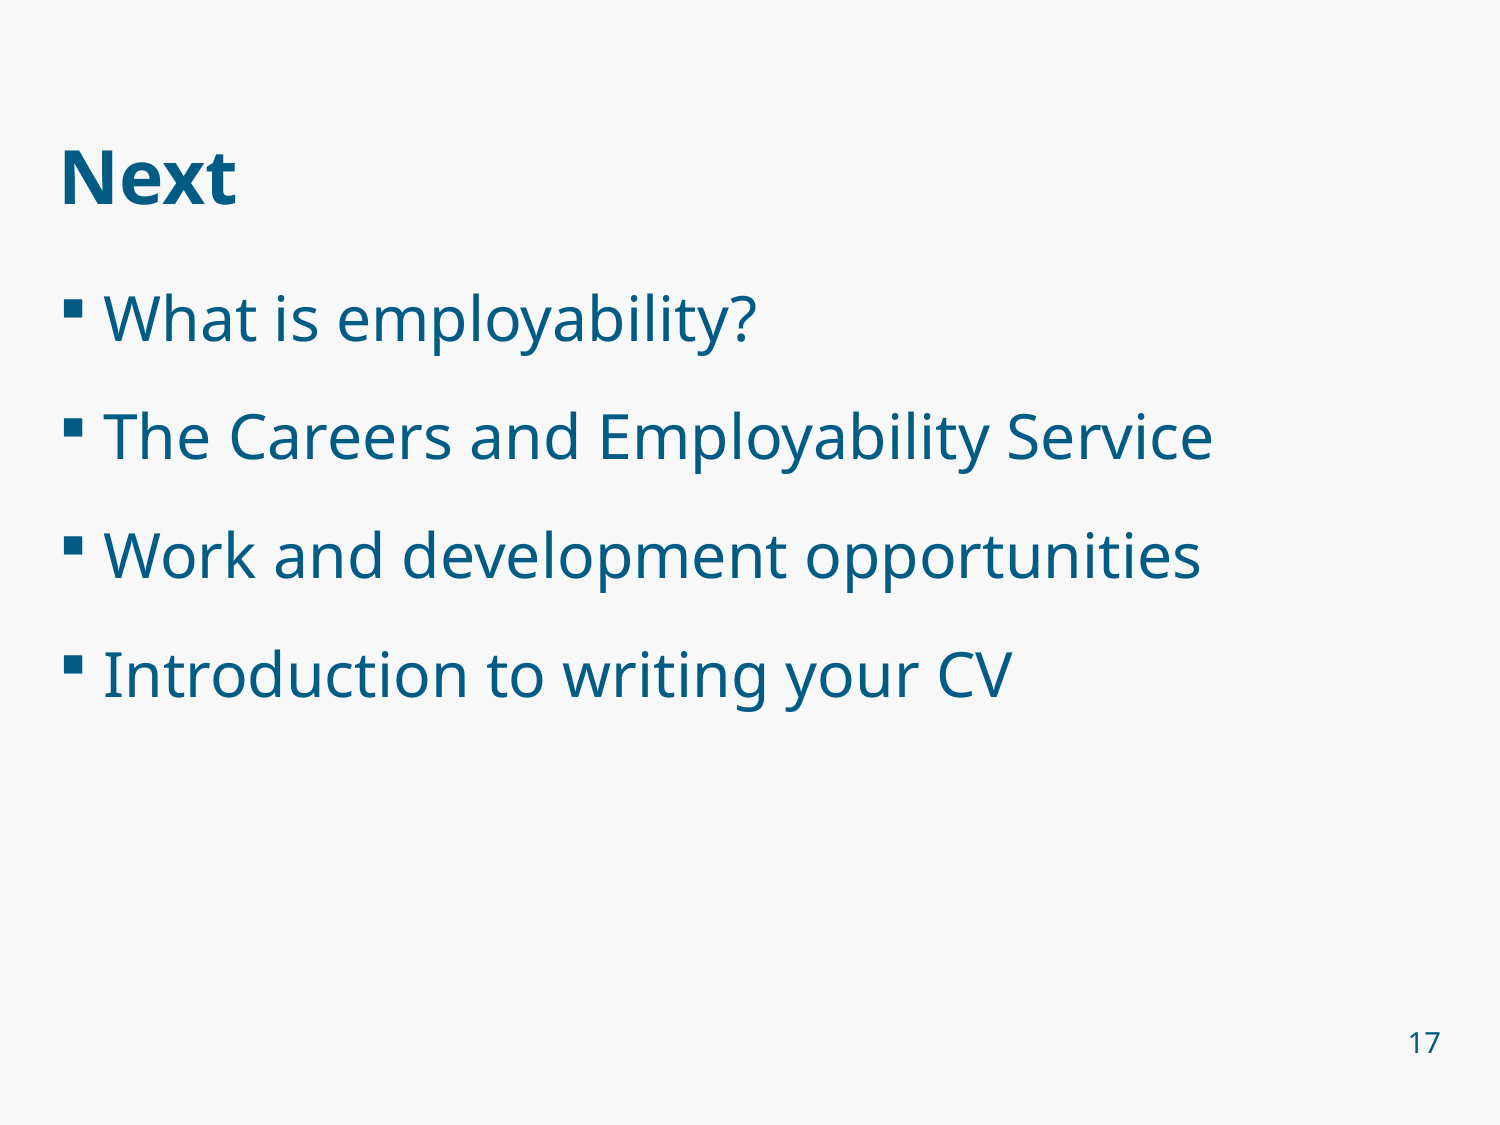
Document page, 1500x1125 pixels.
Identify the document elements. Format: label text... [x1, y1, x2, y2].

title Next [58, 0, 1442, 220]
list What is employability? The Careers and Employability Service Work and development opportunities Introduction to writing your CV [58, 278, 1442, 1018]
slide_number 17 [1128, 1034, 1442, 1065]
